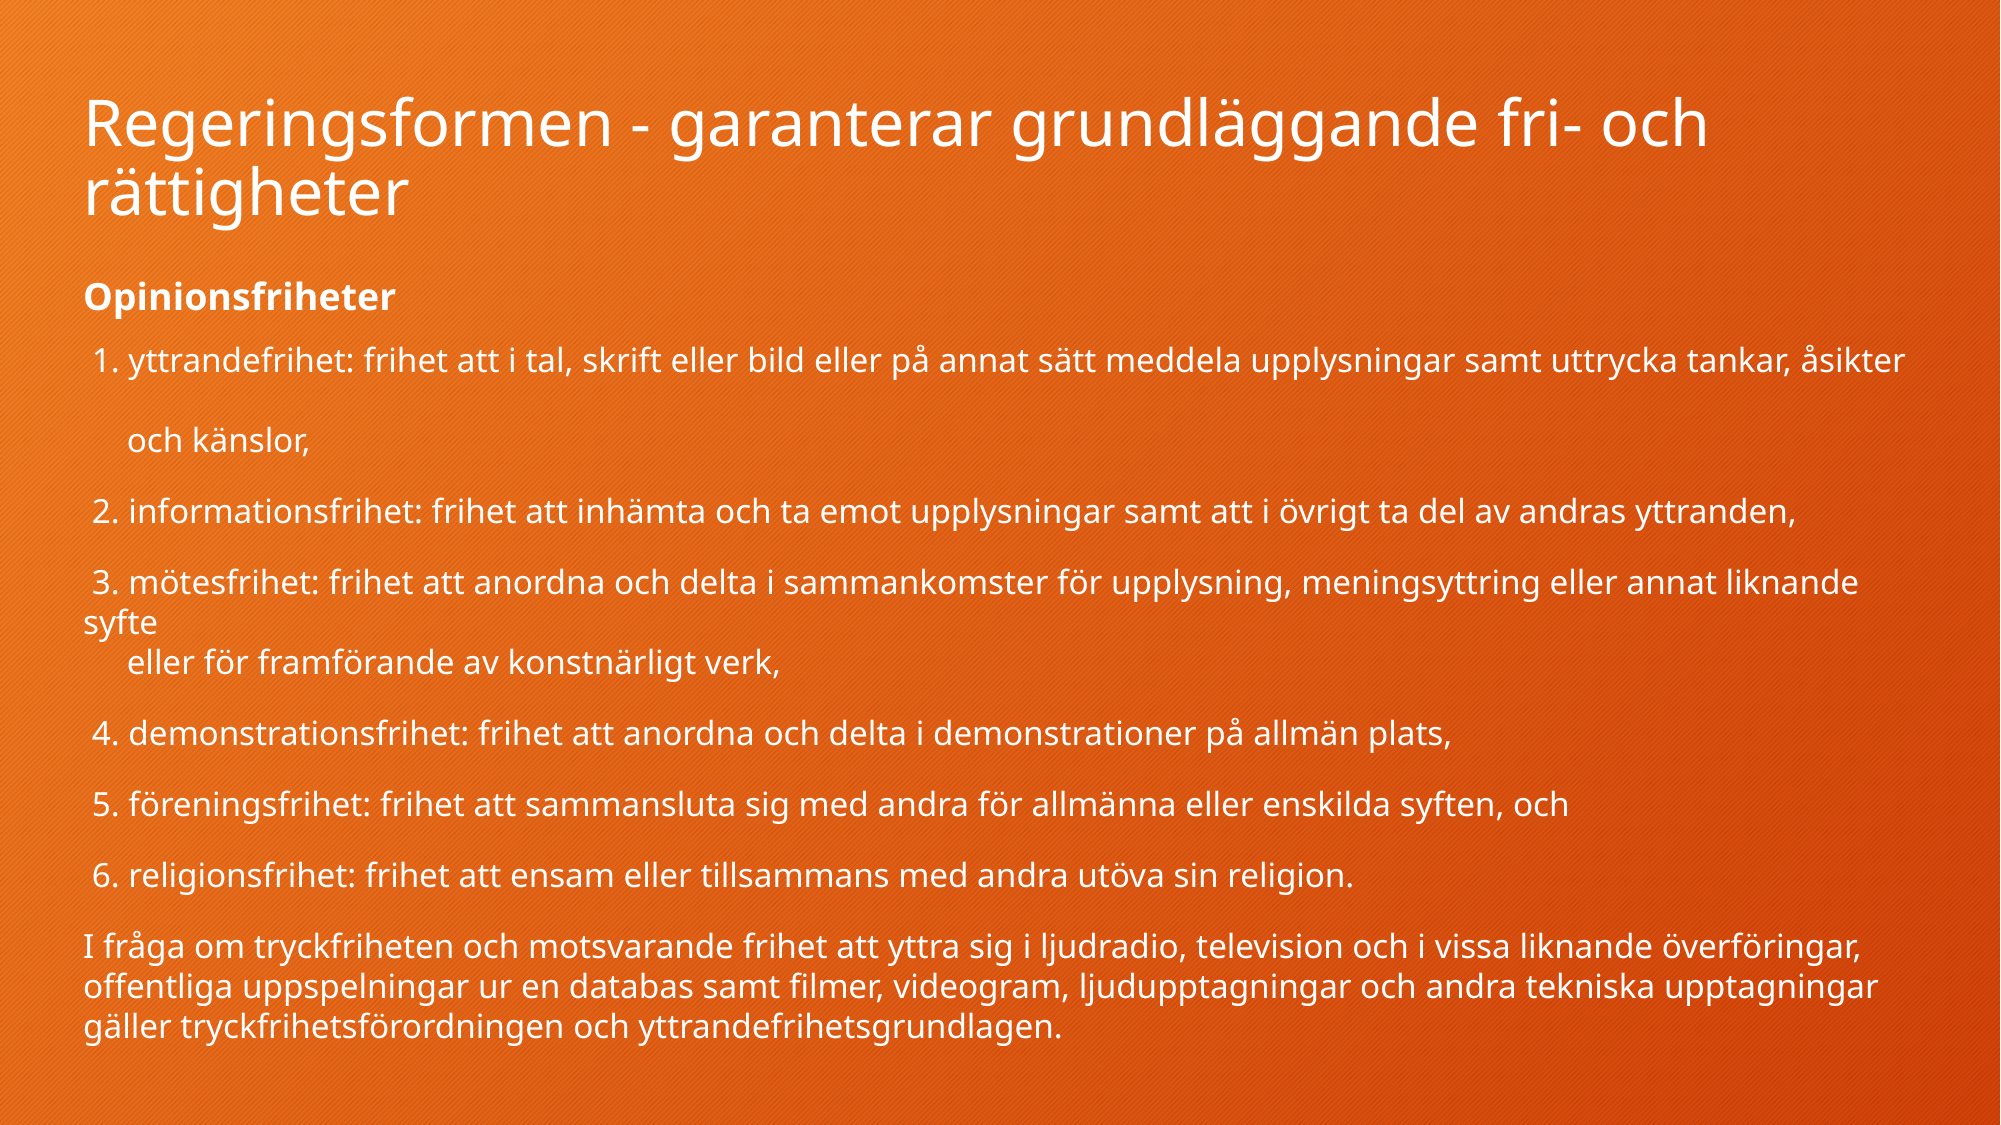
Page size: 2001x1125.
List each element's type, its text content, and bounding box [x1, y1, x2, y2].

title Regeringsformen - garanterar grundläggande fri- och rättigheter [68, 97, 1932, 223]
list Opinionsfriheter 1. yttrandefrihet: frihet att i tal, skrift eller bild eller på annat sätt meddela upplysningar samt uttrycka tankar, åsikter och känslor, 2. informationsfrihet: frihet att inhämta och ta emot upplysningar samt att i övrigt ta del av andras yttranden, 3. mötesfrihet: frihet att anordna och delta i sammankomster för upplysning, meningsyttring eller annat liknande syfte eller för framförande av konstnärligt verk, 4. demonstrationsfrihet: frihet att anordna och delta i demonstrationer på allmän plats, 5. föreningsfrihet: frihet att sammansluta sig med andra för allmänna eller enskilda syften, och 6. religionsfrihet: frihet att ensam eller tillsammans med andra utöva sin religion. I fråga om tryckfriheten och motsvarande frihet att yttra sig i ljudradio, television och i vissa liknande överföringar, offentliga uppspelningar ur en databas samt filmer, videogram, ljudupptagningar och andra tekniska upptagningar gäller tryckfrihetsförordningen och yttrandefrihetsgrundlagen. [68, 252, 1932, 1000]
